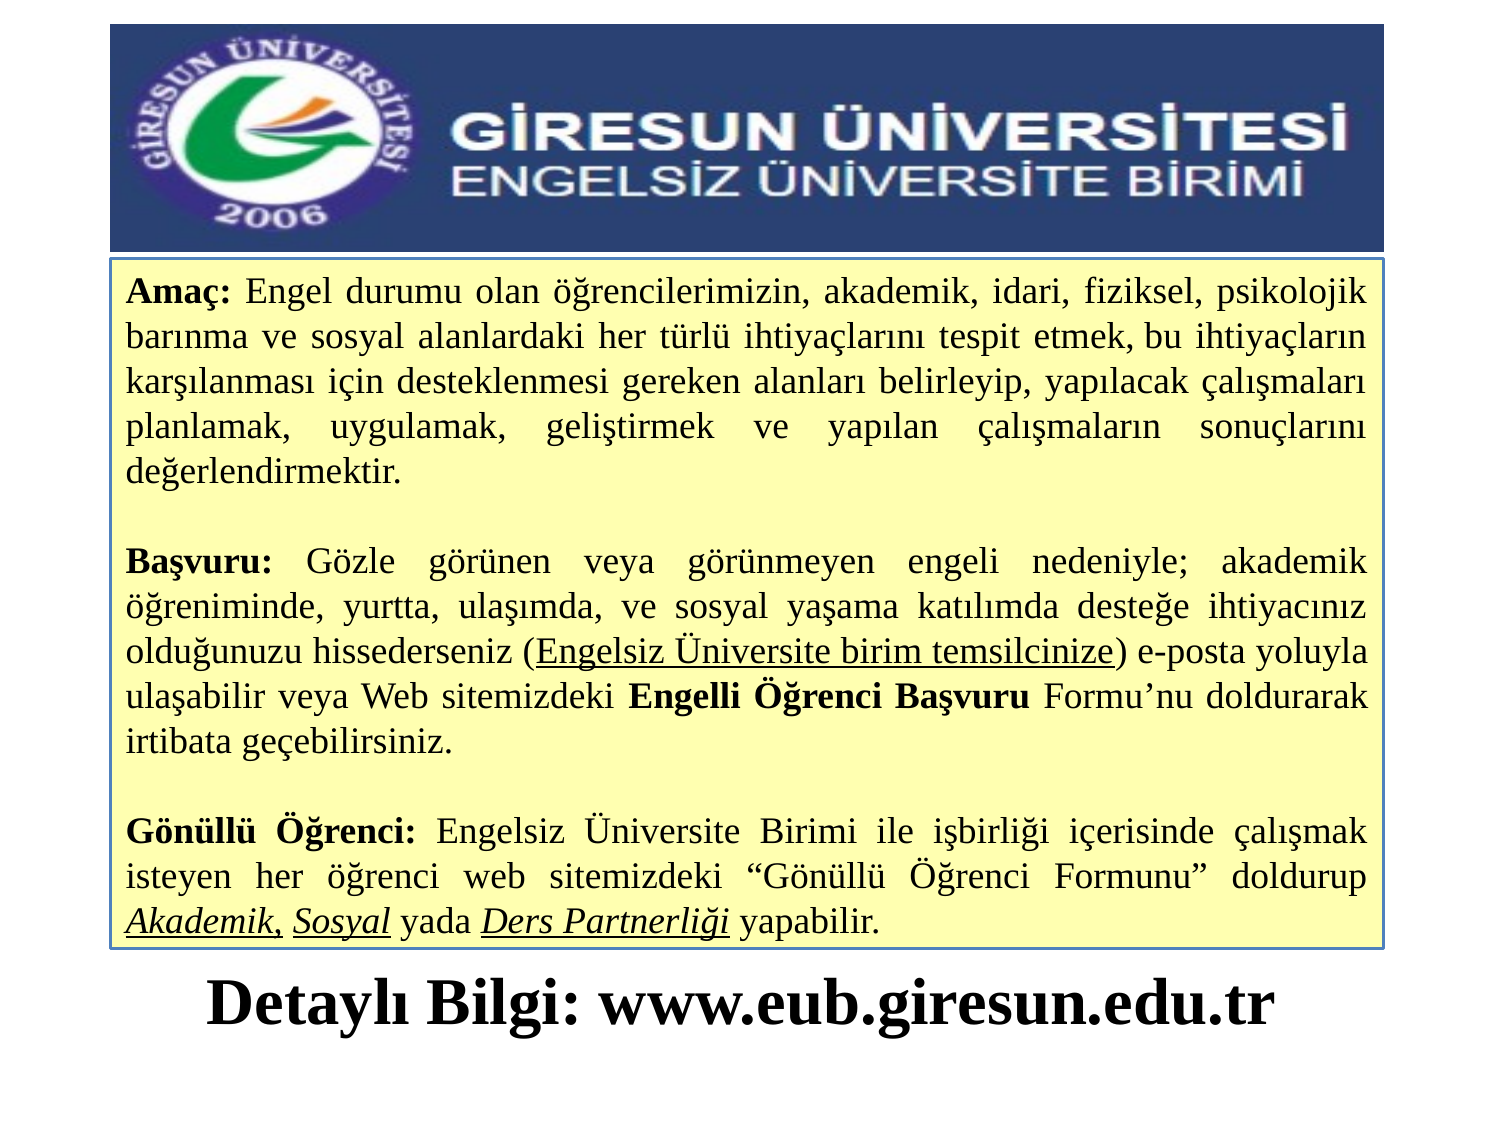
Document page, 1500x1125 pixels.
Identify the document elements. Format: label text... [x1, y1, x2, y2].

picture [110, 23, 1384, 252]
title Detaylı Bilgi: www.eub.giresun.edu.tr [105, 964, 1379, 1032]
text_box Amaç: Engel durumu olan öğrencilerimizin, akademik, idari, fiziksel, psikolojik barınma ve sosyal alanlardaki her türlü ihtiyaçlarını tespit etmek, bu ihtiyaçların karşılanması için desteklenmesi gereken alanları belirleyip, yapılacak çalışmaları planlamak, uygulamak, geliştirmek ve yapılan çalışmaların sonuçlarını değerlendirmektir. Başvuru: Gözle görünen veya görünmeyen engeli nedeniyle; akademik öğreniminde, yurtta, ulaşımda, ve sosyal yaşama katılımda desteğe ihtiyacınız olduğunuzu hissederseniz (Engelsiz Üniversite birim temsilcinize) e-posta yoluyla ulaşabilir veya Web sitemizdeki Engelli Öğrenci Başvuru Formu’nu doldurarak irtibata geçebilirsiniz. Gönüllü Öğrenci: Engelsiz Üniversite Birimi ile işbirliği içerisinde çalışmak isteyen her öğrenci web sitemizdeki “Gönüllü Öğrenci Formunu” doldurup Akademik, Sosyal yada Ders Partnerliği yapabilir. [110, 258, 1384, 949]
